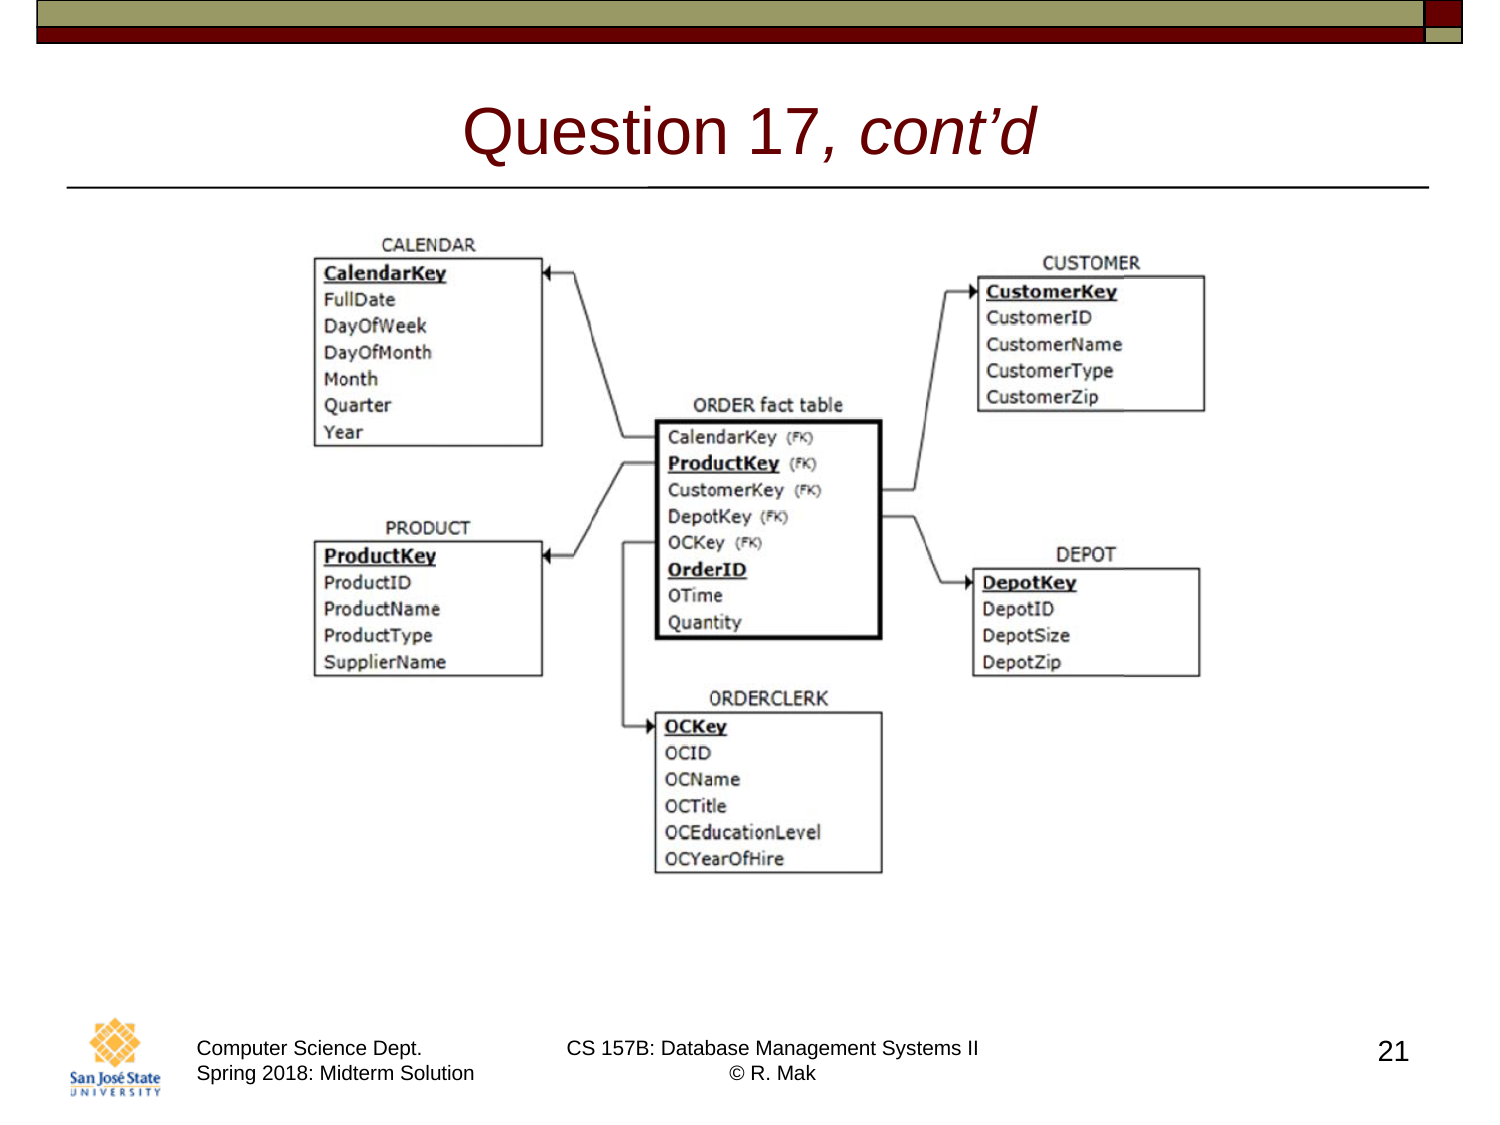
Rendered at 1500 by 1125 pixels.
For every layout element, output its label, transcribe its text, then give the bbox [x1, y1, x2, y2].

slide_number 21 [1305, 1025, 1425, 1100]
title Question 17, cont’d [75, 67, 1425, 175]
picture [299, 232, 1217, 885]
picture [60, 1012, 166, 1112]
